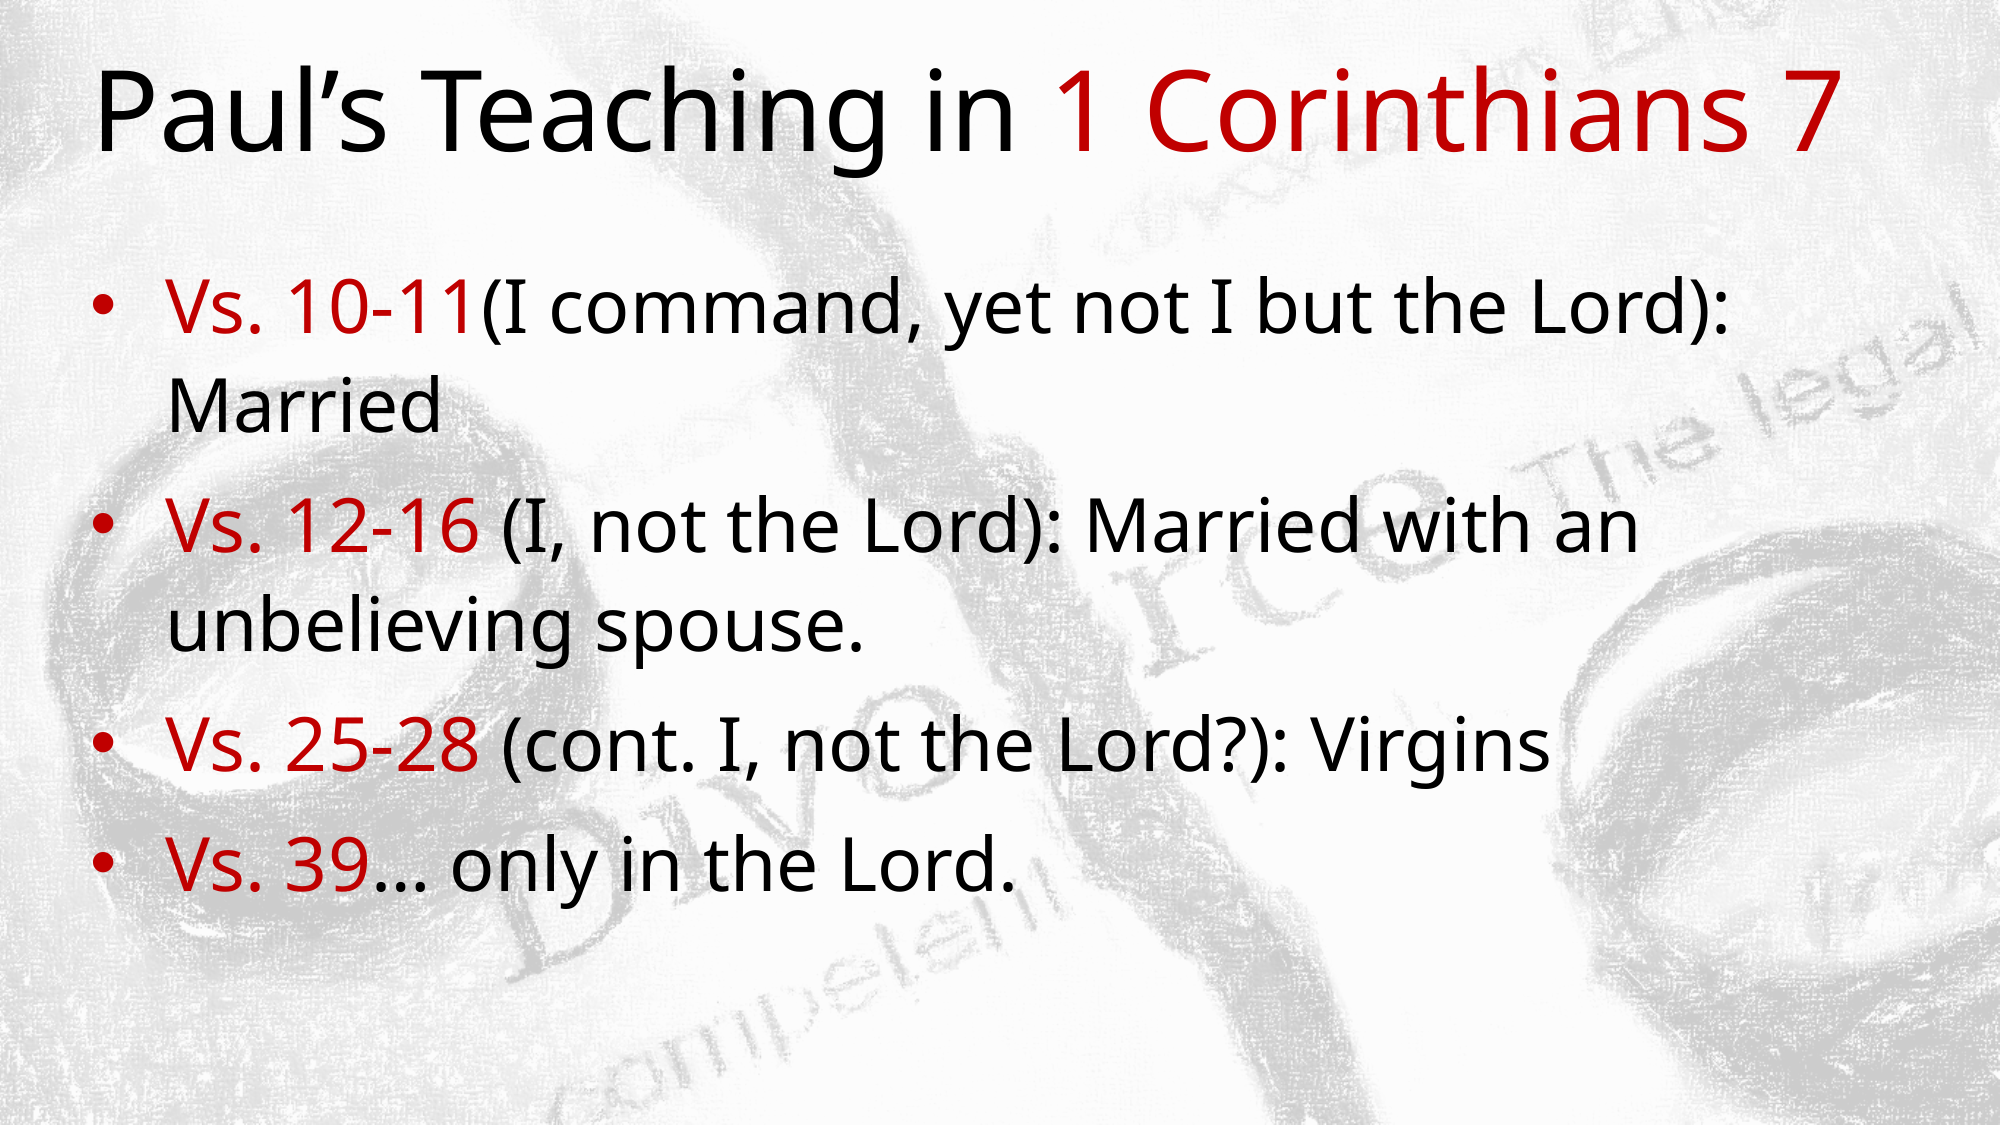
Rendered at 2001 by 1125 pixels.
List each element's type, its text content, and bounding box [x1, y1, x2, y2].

list Vs. 10-11(I command, yet not I but the Lord): Married Vs. 12-16 (I, not the Lord): Married with an unbelieving spouse. Vs. 25-28 (cont. I, not the Lord?): Virgins Vs. 39… only in the Lord. [75, 242, 1925, 1009]
title Paul’s Teaching in 1 Corinthians 7 [75, 17, 1863, 195]
